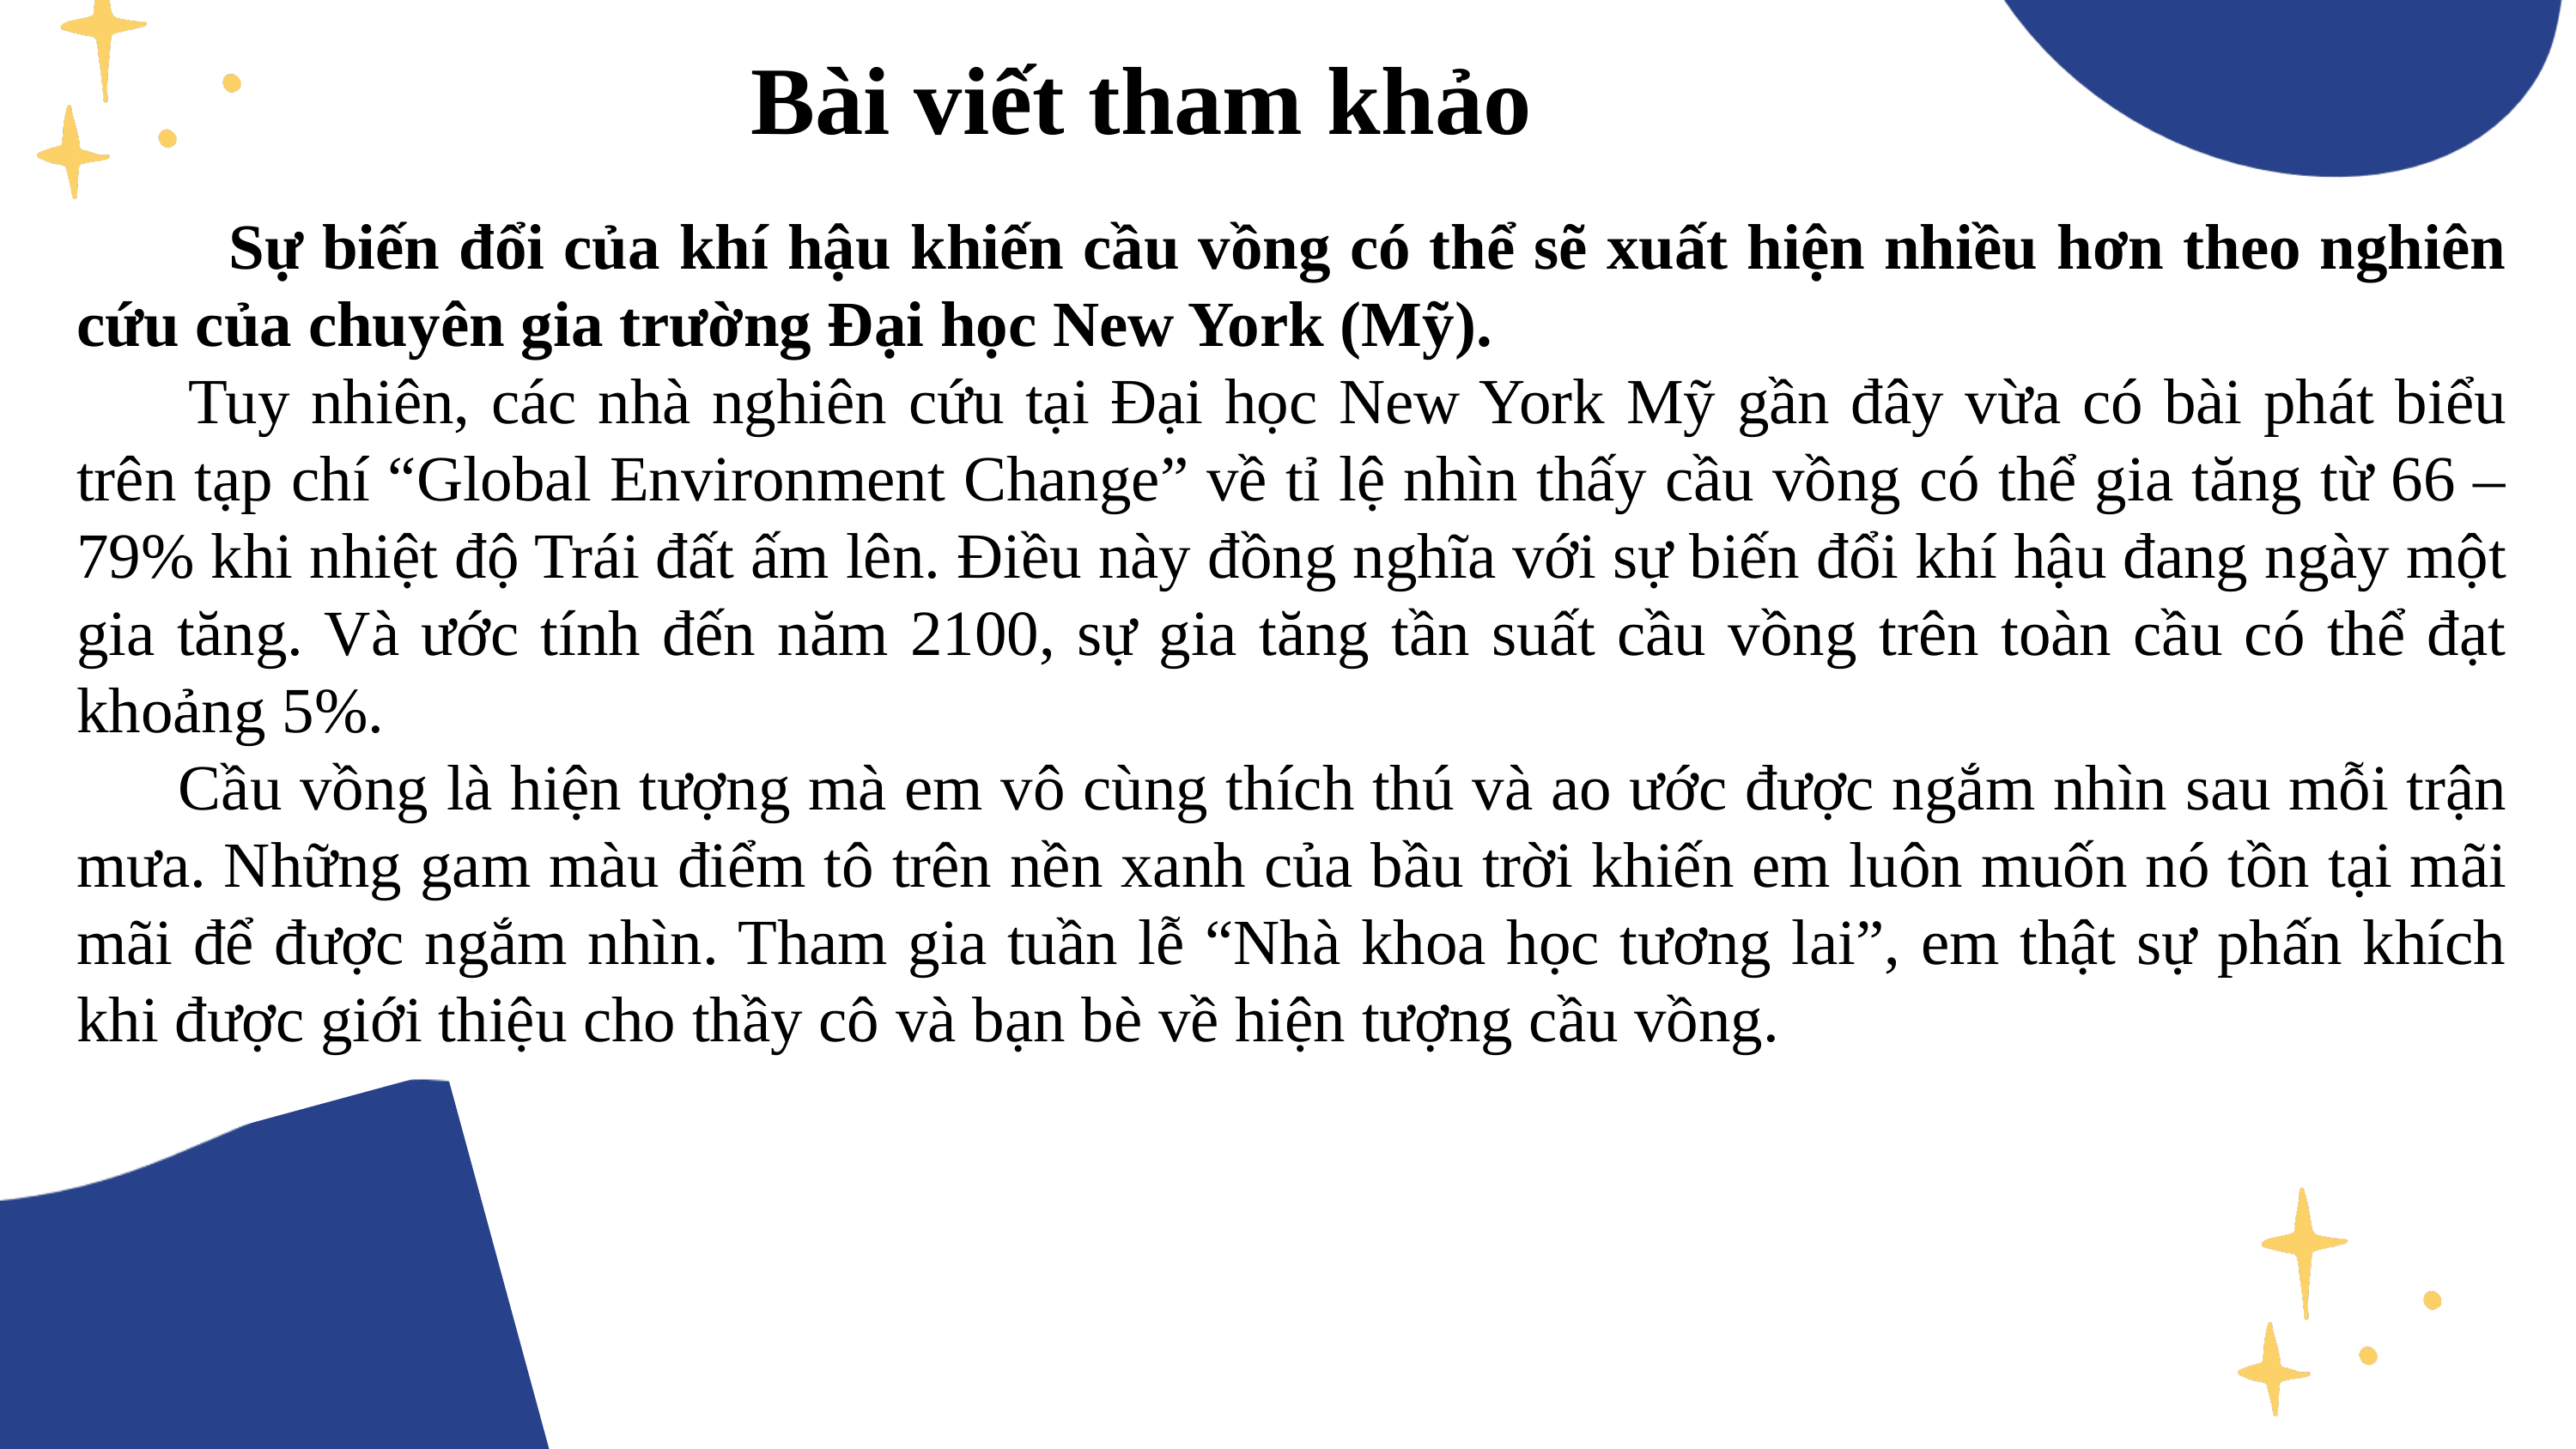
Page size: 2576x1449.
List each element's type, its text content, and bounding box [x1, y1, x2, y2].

text_box [2157, 1131, 2442, 1416]
text_box Sự biến đổi của khí hậu khiến cầu vồng có thể sẽ xuất hiện nhiều hơn theo nghiên cứu của chuyên gia trường Đại học New York (Mỹ). Tuy nhiên, các nhà nghiên cứu tại Đại học New York Mỹ gần đây vừa có bài phát biểu trên tạp chí “Global Environment Change” về tỉ lệ nhìn thấy cầu vồng có thể gia tăng từ 66 – 79% khi nhiệt độ Trái đất ấm lên. Điều này đồng nghĩa với sự biến đổi khí hậu đang ngày một gia tăng. Và ước tính đến năm 2100, sự gia tăng tần suất cầu vồng trên toàn cầu có thể đạt khoảng 5%. Cầu vồng là hiện tượng mà em vô cùng thích thú và ao ước được ngắm nhìn sau mỗi trận mưa. Những gam màu điểm tô trên nền xanh của bầu trời khiến em luôn muốn nó tồn tại mãi mãi để được ngắm nhìn. Tham gia tuần lễ “Nhà khoa học tương lai”, em thật sự phấn khích khi được giới thiệu cho thầy cô và bạn bè về hiện tượng cầu vồng. [64, 198, 2522, 1061]
text_box [1481, 0, 2576, 180]
text_box [0, 1070, 550, 1449]
text_box [0, 0, 241, 199]
text_box Bài viết tham khảo [623, 31, 1481, 161]
